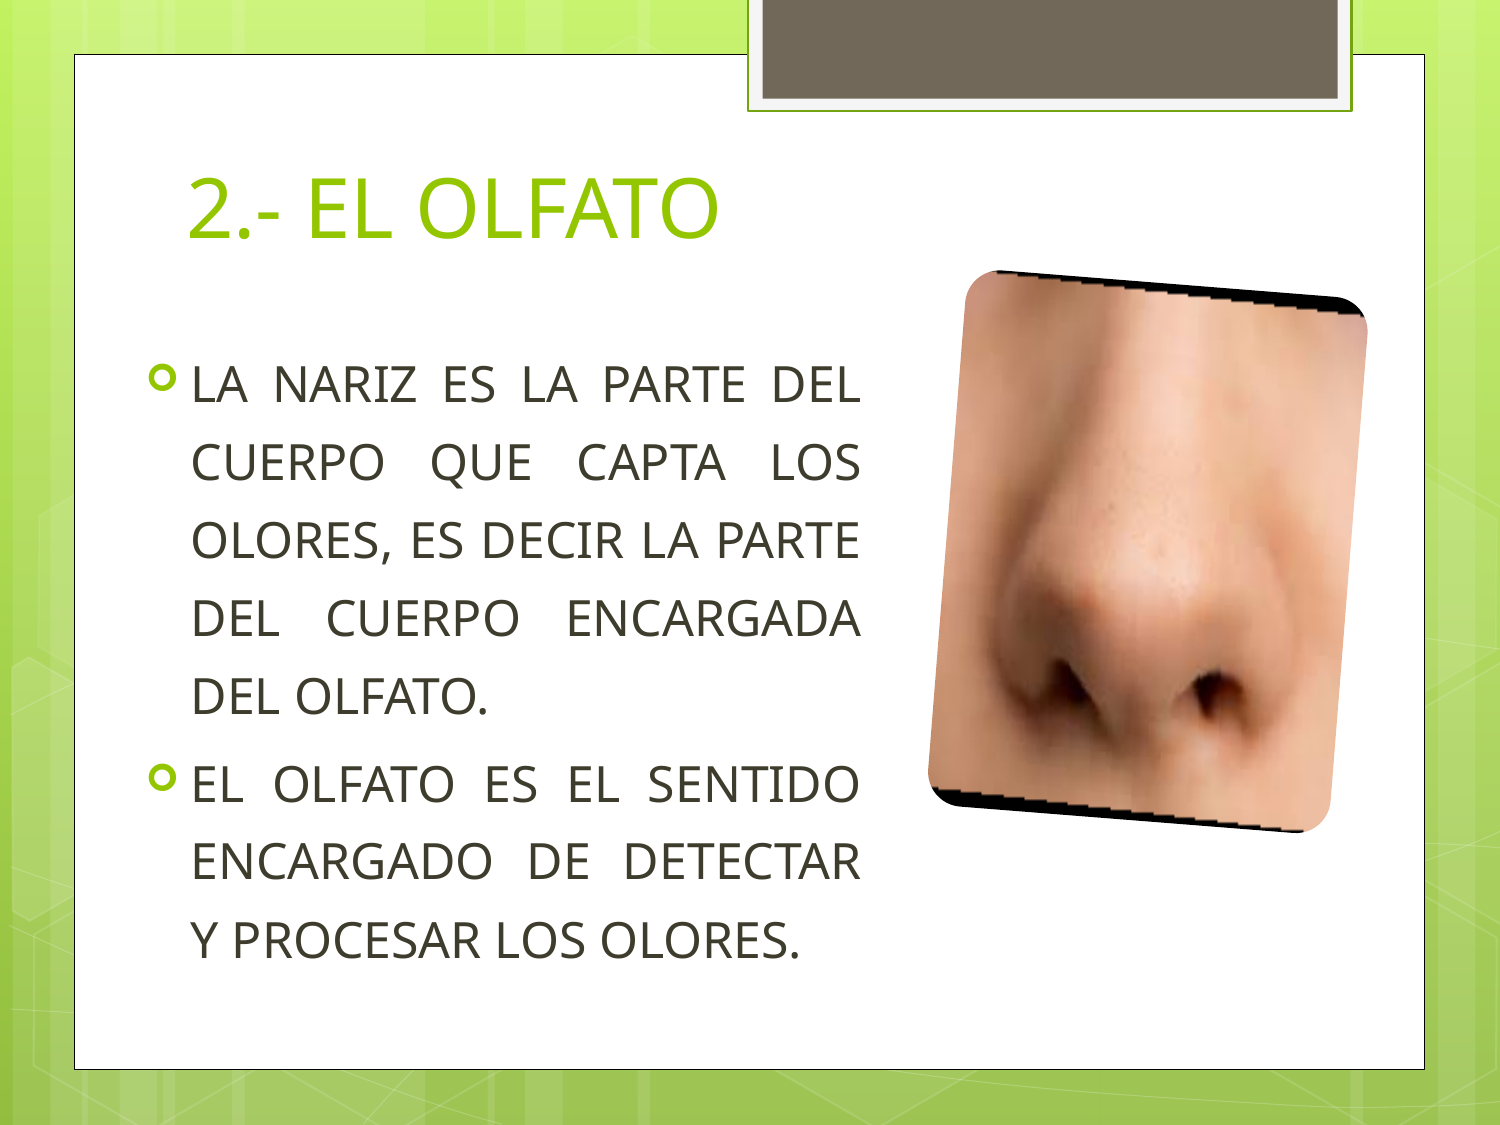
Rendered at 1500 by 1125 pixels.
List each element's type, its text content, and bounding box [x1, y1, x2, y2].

picture [928, 271, 1368, 833]
title 2.- EL OLFATO [171, 74, 1324, 263]
list LA NARIZ ES LA PARTE DEL CUERPO QUE CAPTA LOS OLORES, ES DECIR LA PARTE DEL CUERPO ENCARGADA DEL OLFATO. EL OLFATO ES EL SENTIDO ENCARGADO DE DETECTAR Y PROCESAR LOS OLORES. [119, 326, 877, 1051]
